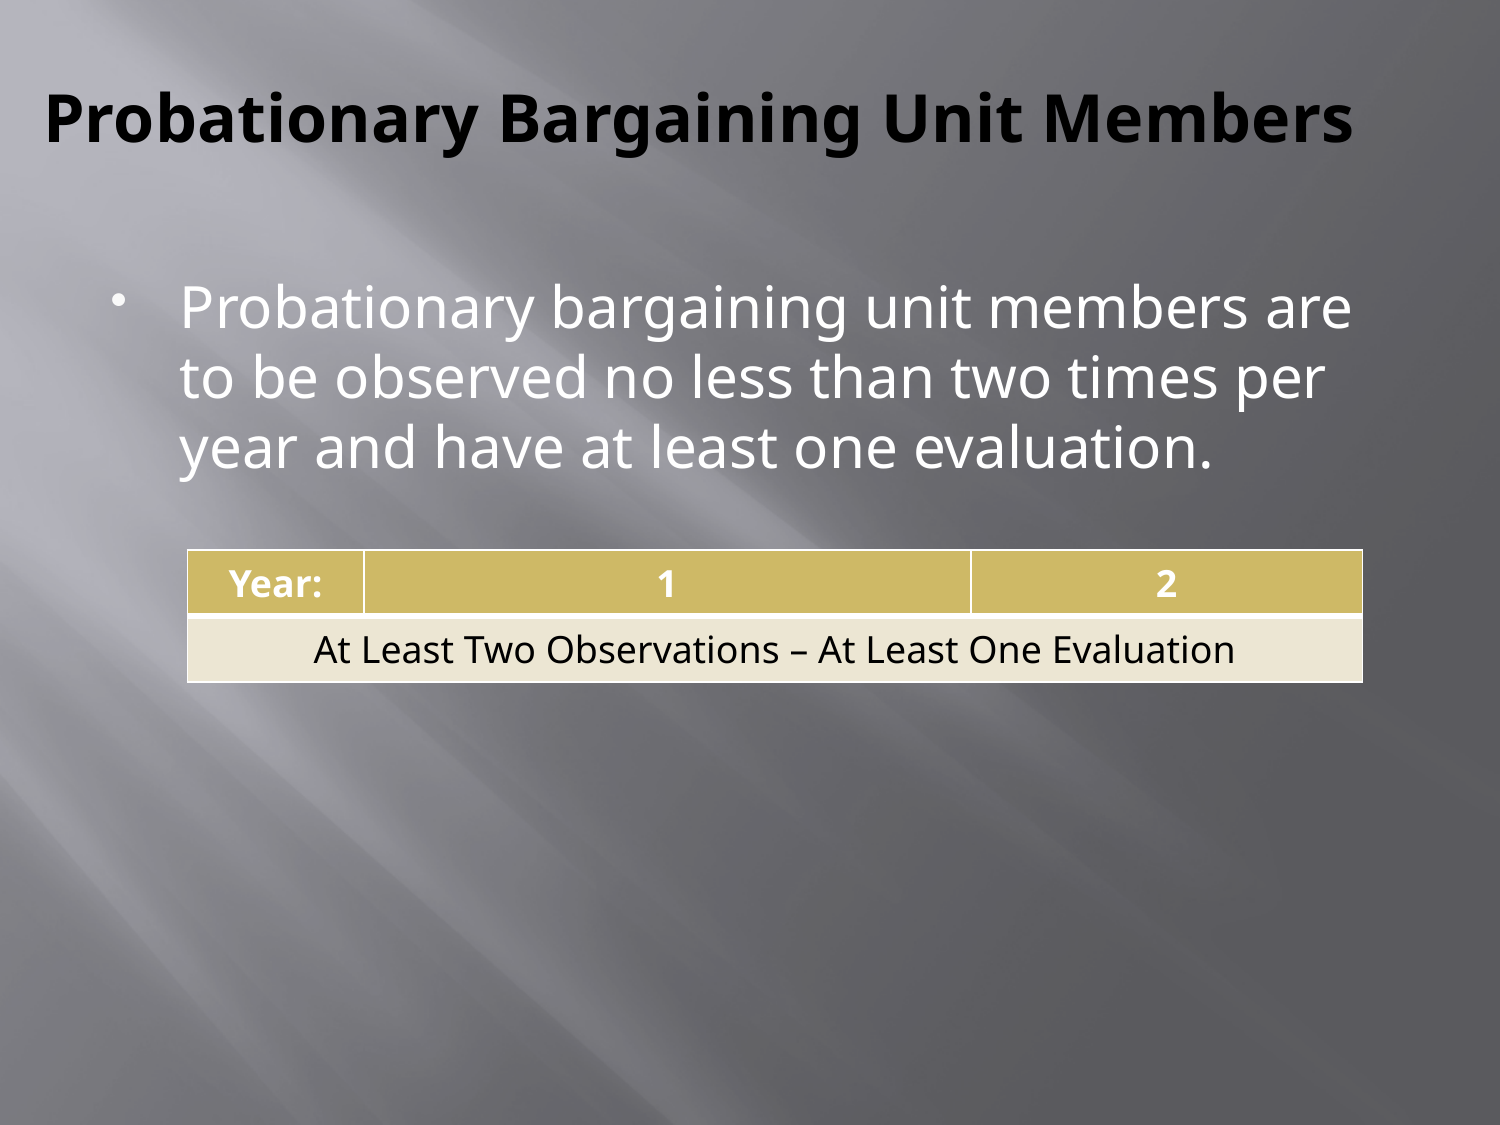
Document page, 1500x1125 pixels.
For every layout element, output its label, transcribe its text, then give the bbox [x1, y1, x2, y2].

table_header 1 [365, 551, 970, 613]
list Probationary bargaining unit members are to be observed no less than two times per year and have at least one evaluation. [75, 262, 1425, 1035]
table_header 2 [972, 551, 1362, 613]
title Probationary Bargaining Unit Members [24, 62, 1375, 250]
table_cell At Least Two Observations – At Least One Evaluation [188, 619, 1362, 681]
table_header Year: [188, 551, 363, 613]
